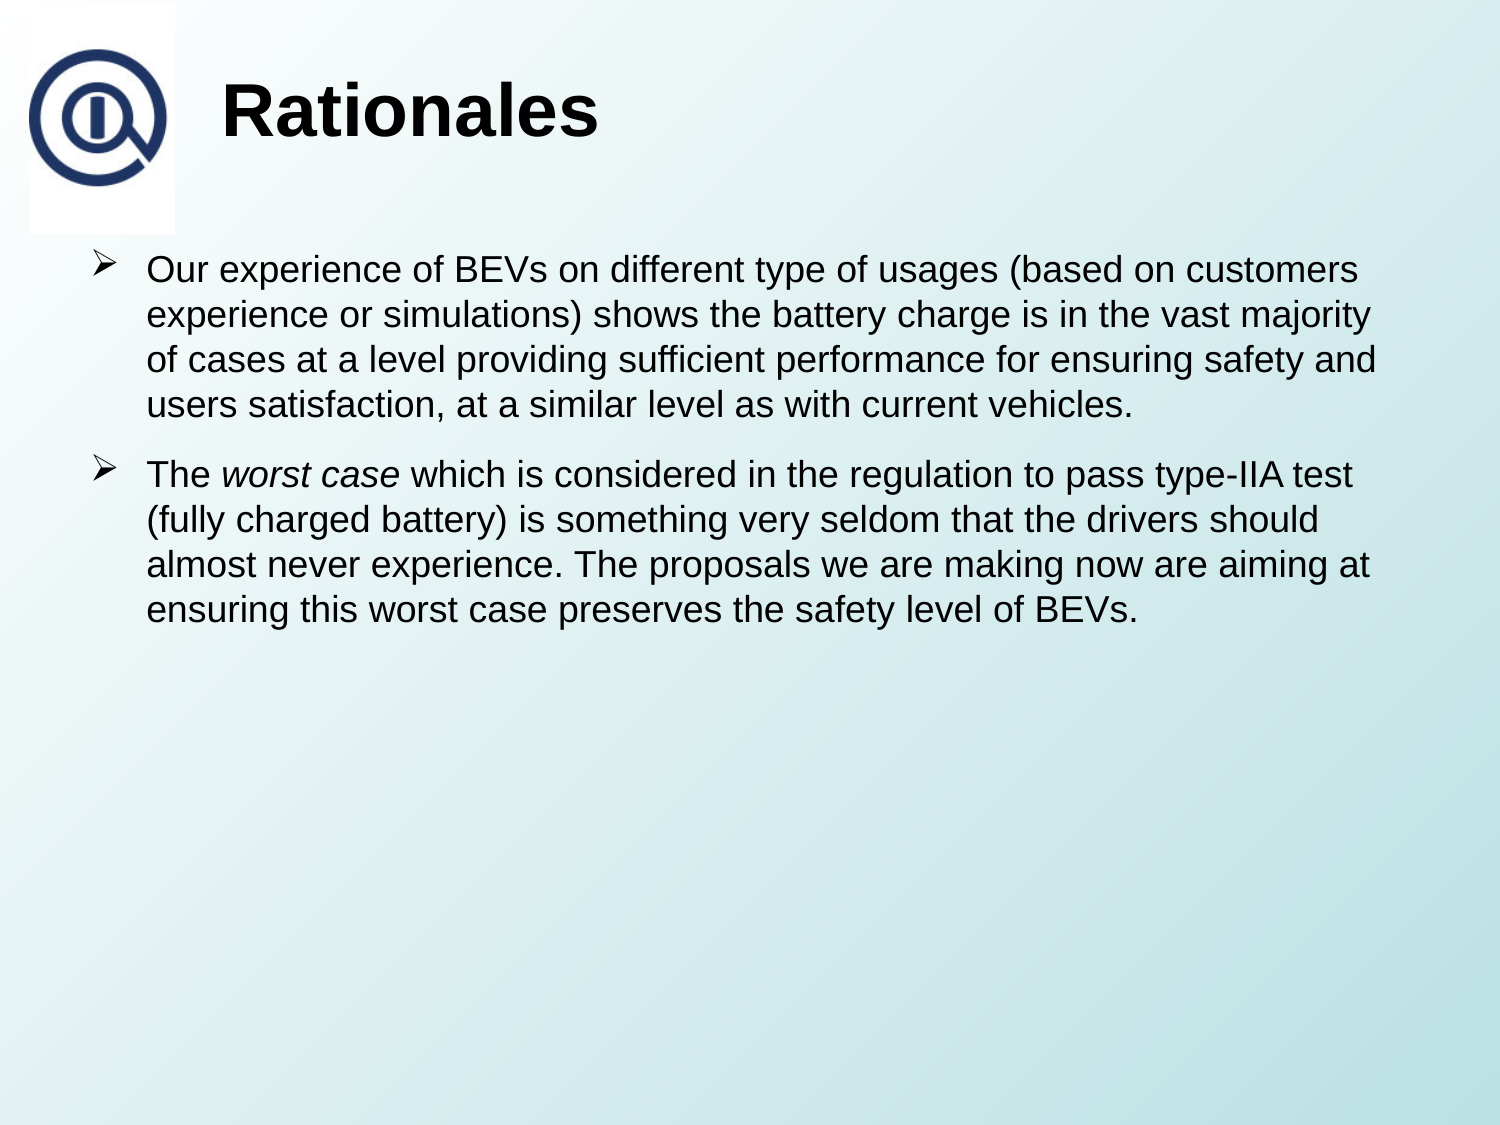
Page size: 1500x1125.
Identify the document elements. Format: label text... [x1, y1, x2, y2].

title Rationales [206, 54, 1380, 237]
picture [29, 3, 175, 234]
list Our experience of BEVs on different type of usages (based on customers experience or simulations) shows the battery charge is in the vast majority of cases at a level providing sufficient performance for ensuring safety and users satisfaction, at a similar level as with current vehicles. The worst case which is considered in the regulation to pass type-IIA test (fully charged battery) is something very seldom that the drivers should almost never experience. The proposals we are making now are aiming at ensuring this worst case preserves the safety level of BEVs. [74, 237, 1426, 1088]
